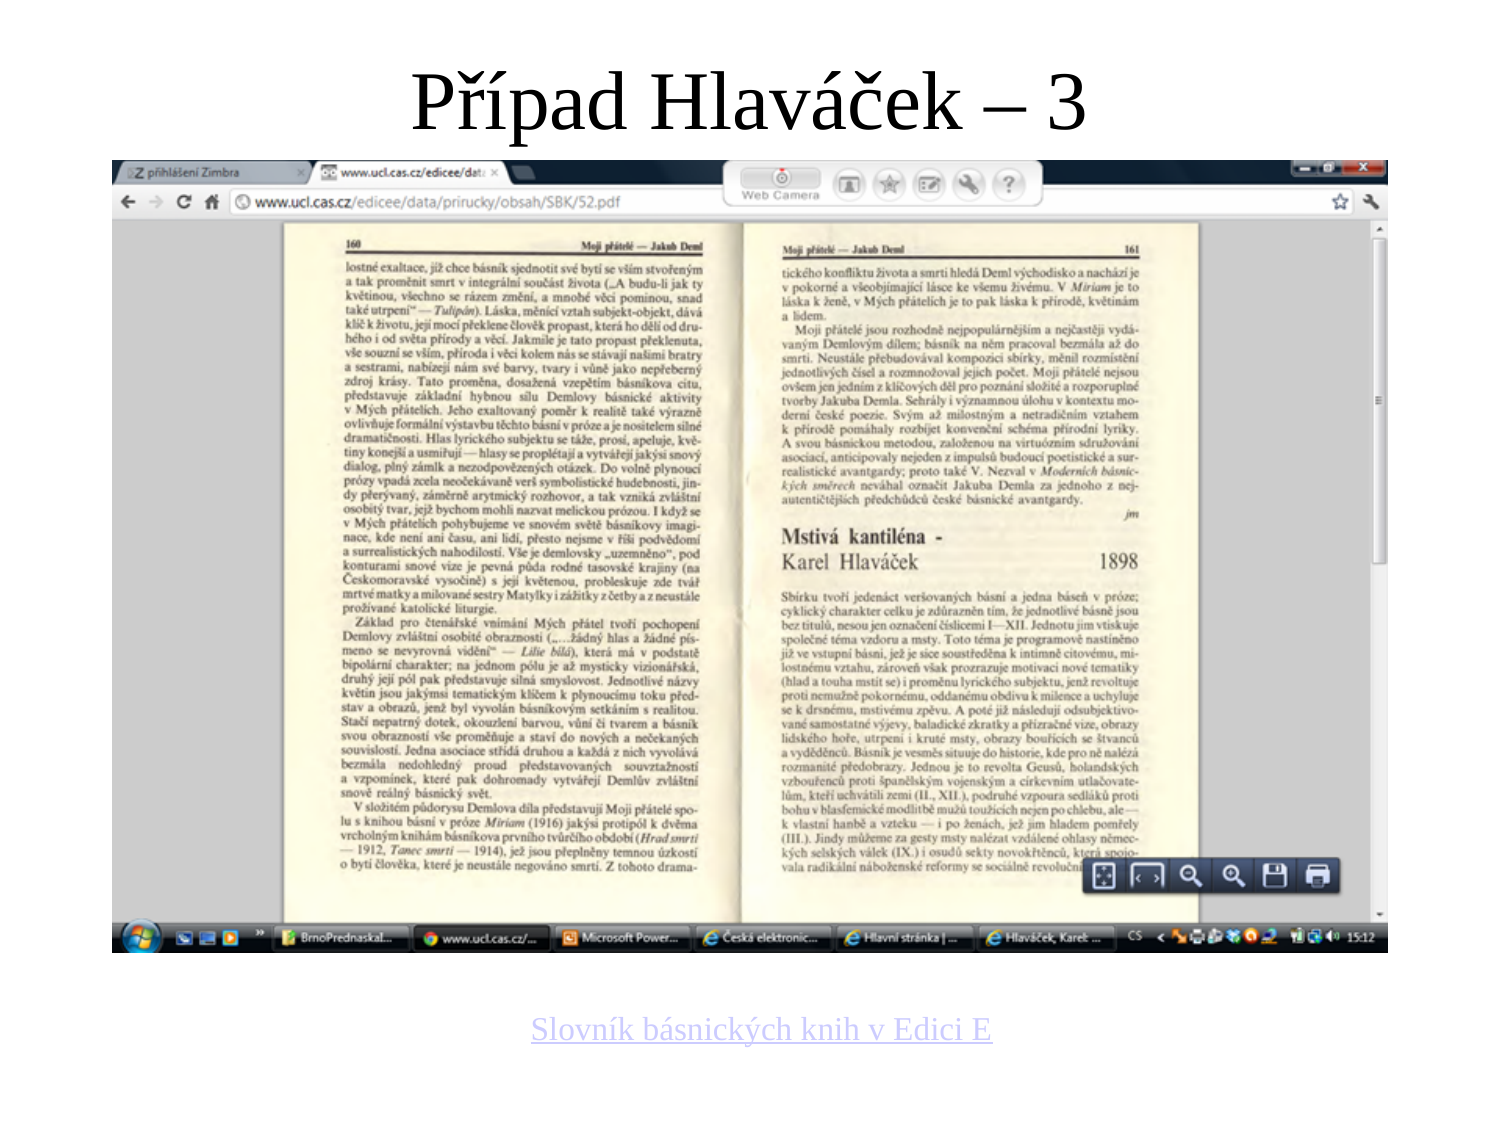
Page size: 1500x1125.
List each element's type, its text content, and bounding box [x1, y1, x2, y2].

text_box Slovník básnických knih v Edici E [123, 999, 1400, 1055]
title Případ Hlaváček – 3 [112, 66, 1388, 126]
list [111, 160, 1388, 954]
